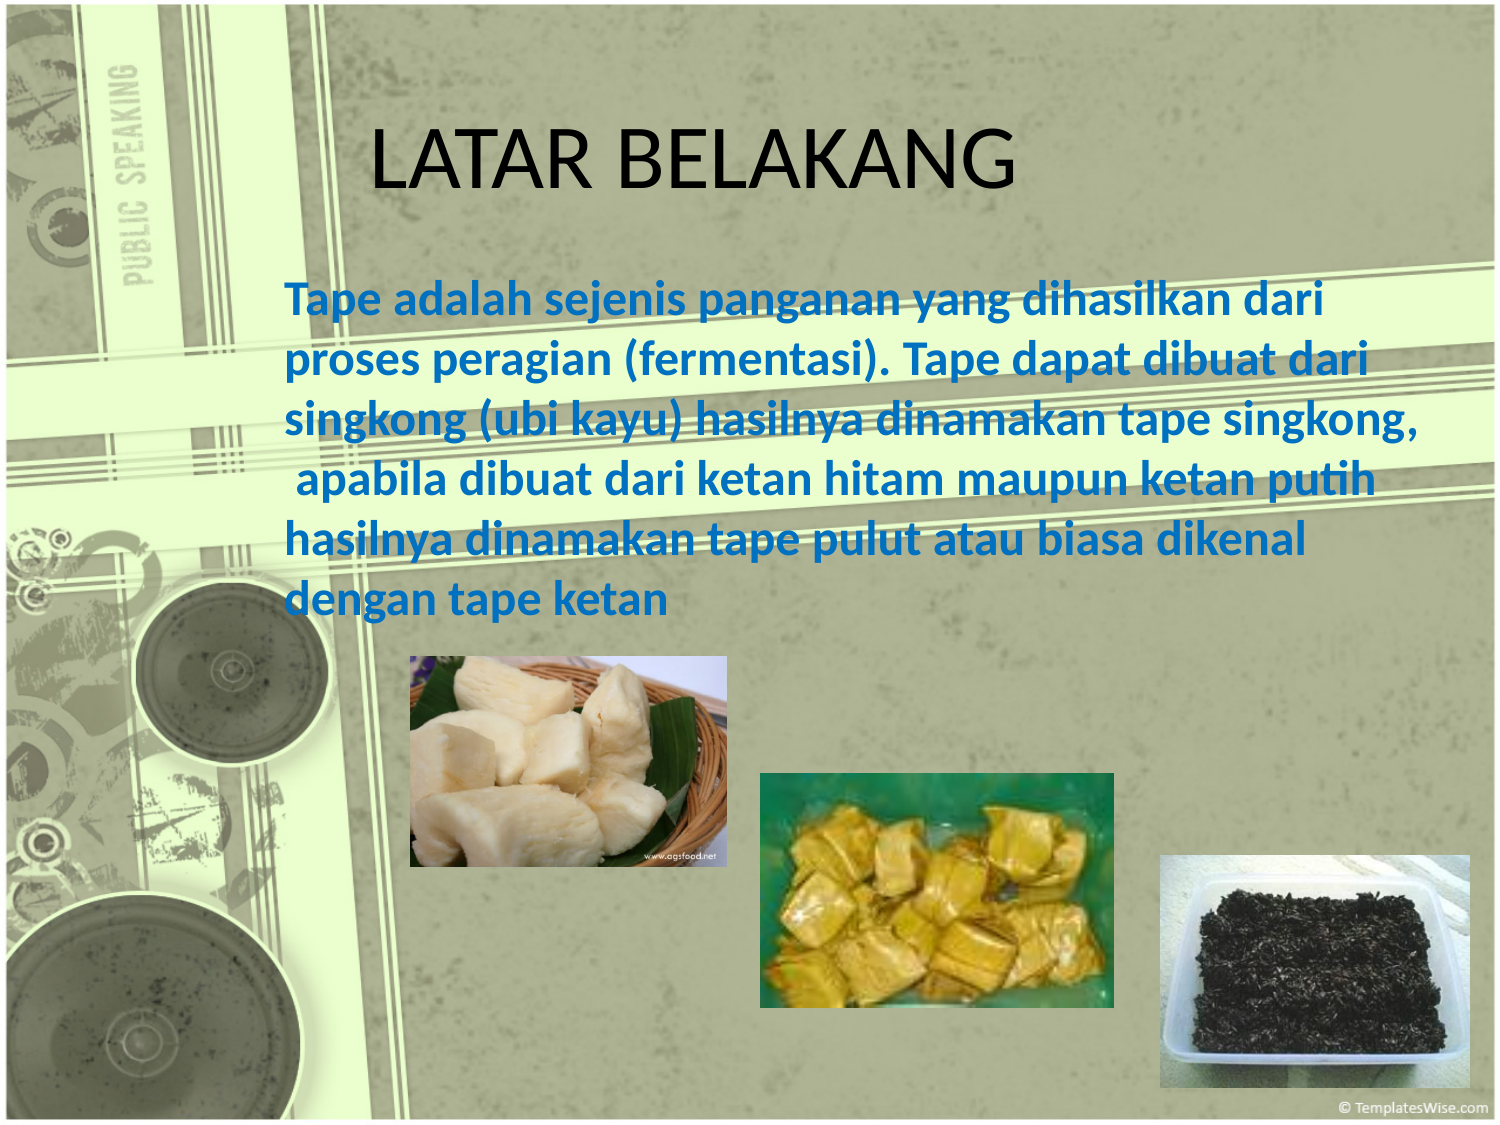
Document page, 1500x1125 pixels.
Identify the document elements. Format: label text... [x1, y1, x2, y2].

title LATAR BELAKANG [82, 58, 1308, 247]
text_box Tape adalah sejenis panganan yang dihasilkan dari proses peragian (fermentasi). Tape dapat dibuat dari singkong (ubi kayu) hasilnya dinamakan tape singkong, apabila dibuat dari ketan hitam maupun ketan putih hasilnya dinamakan tape pulut atau biasa dikenal dengan tape ketan [269, 257, 1442, 633]
picture [0, 0, 1500, 1125]
